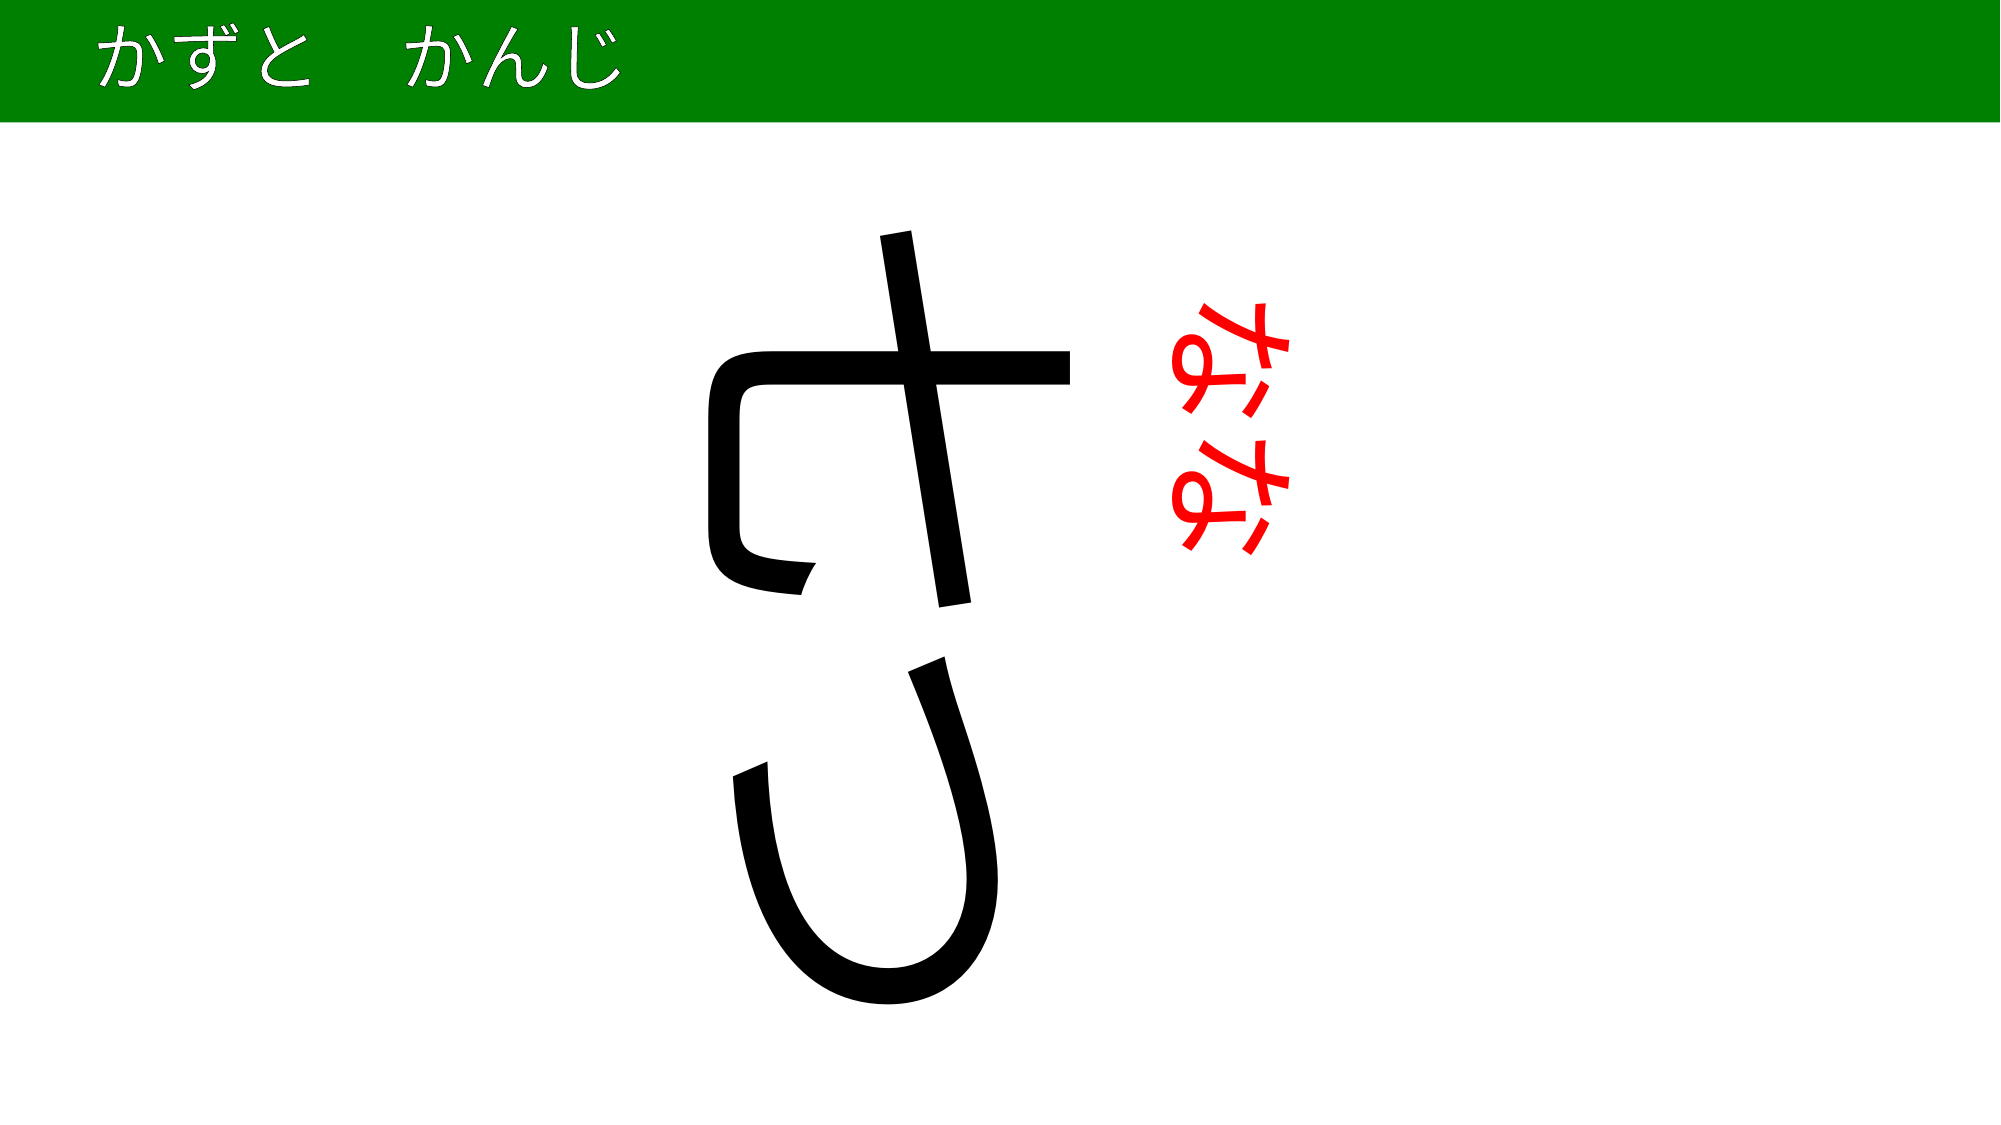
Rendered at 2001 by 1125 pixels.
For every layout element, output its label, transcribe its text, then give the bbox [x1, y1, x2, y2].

text_box なな [1152, 275, 1325, 569]
text_box 七つ [616, 195, 1152, 1125]
title かずと かんじ [0, 0, 1712, 123]
slide_number 10 [1712, 0, 2000, 123]
